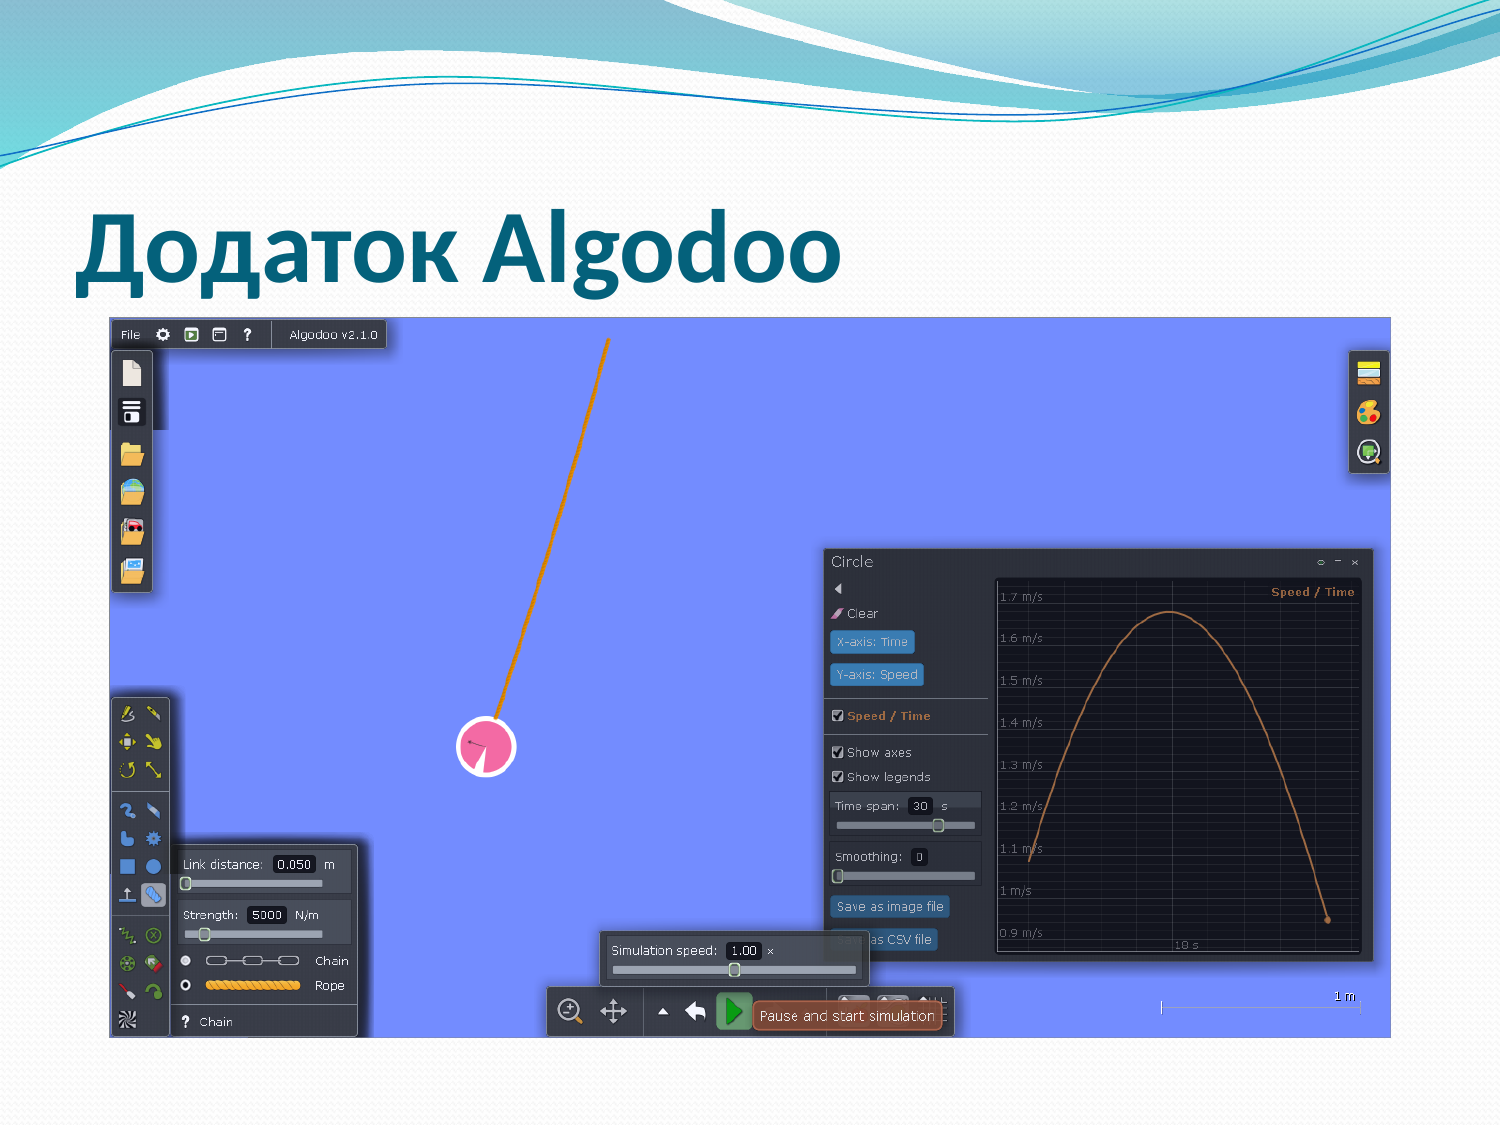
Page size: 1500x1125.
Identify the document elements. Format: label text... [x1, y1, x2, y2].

title Додаток Algodoo [75, 115, 1425, 303]
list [109, 317, 1391, 1038]
